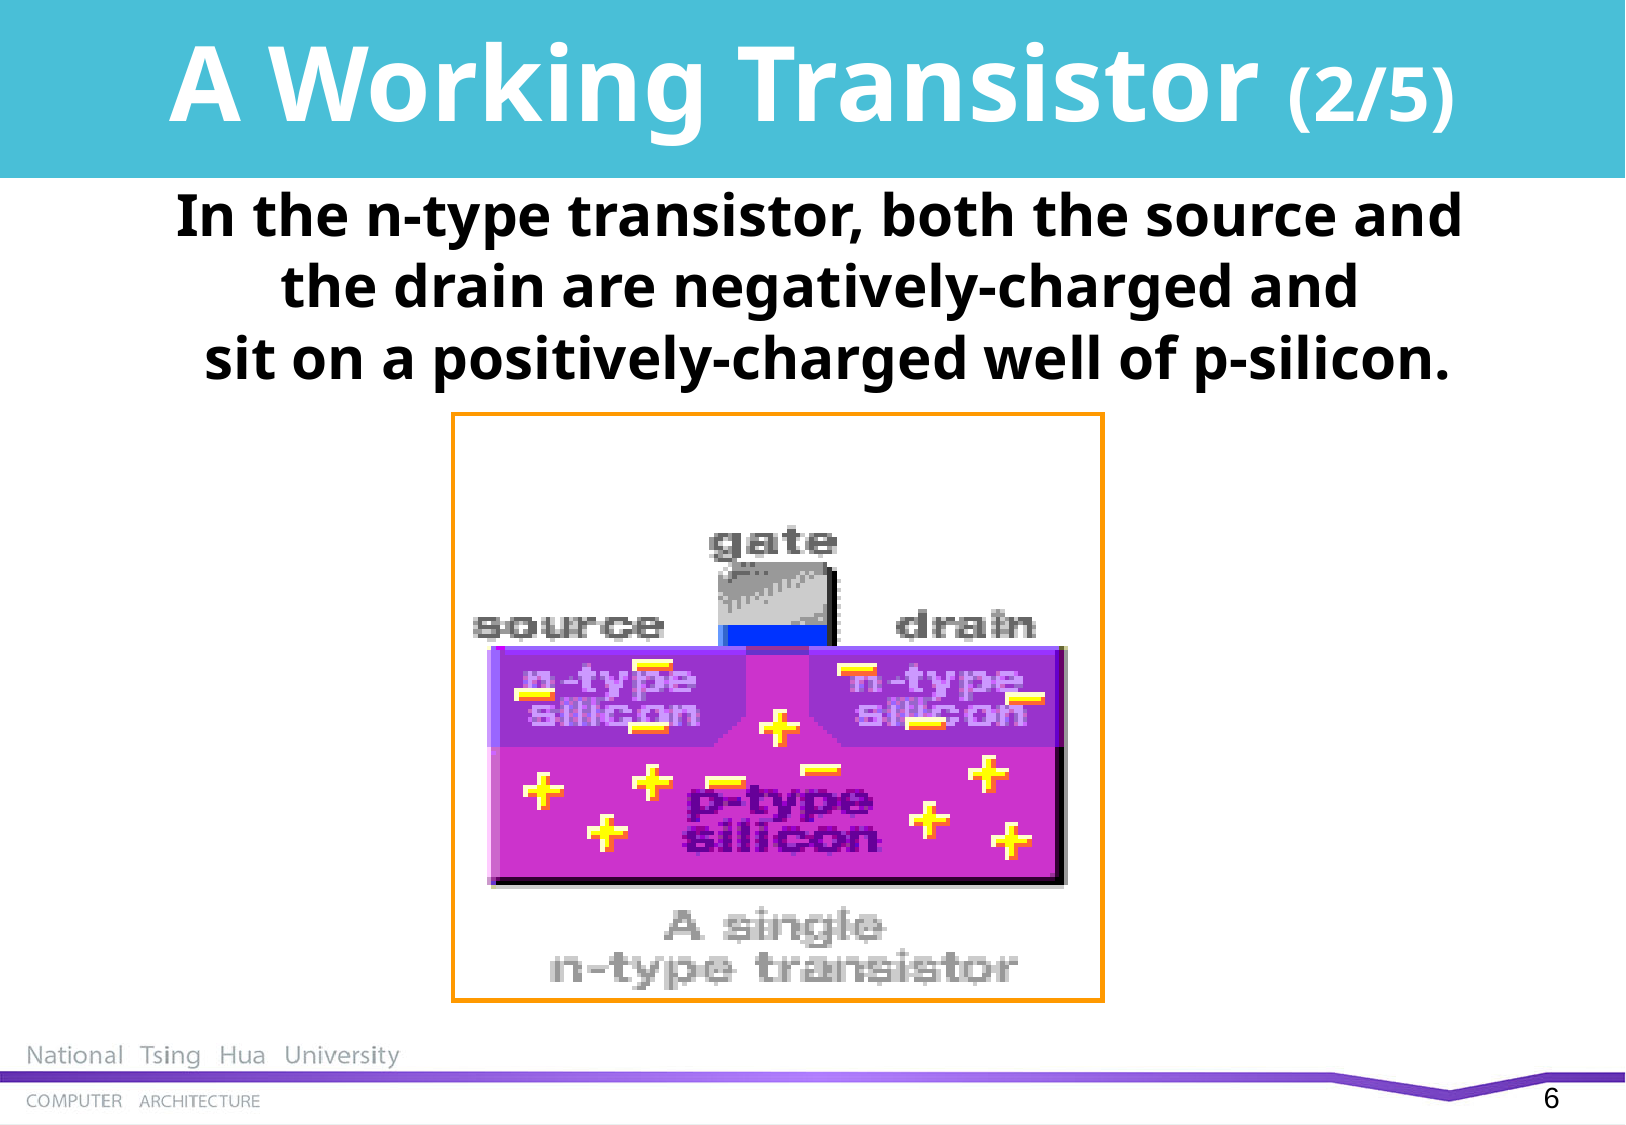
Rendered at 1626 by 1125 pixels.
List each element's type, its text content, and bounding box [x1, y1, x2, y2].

list In the n-type transistor, both the source and the drain are negatively-charged and sit on a positively-charged well of p-silicon. [113, 178, 1542, 371]
picture [0, 0, 1626, 1125]
title A Working Transistor (2/5) [121, 20, 1504, 140]
slide_number 6 [1236, 1059, 1575, 1125]
